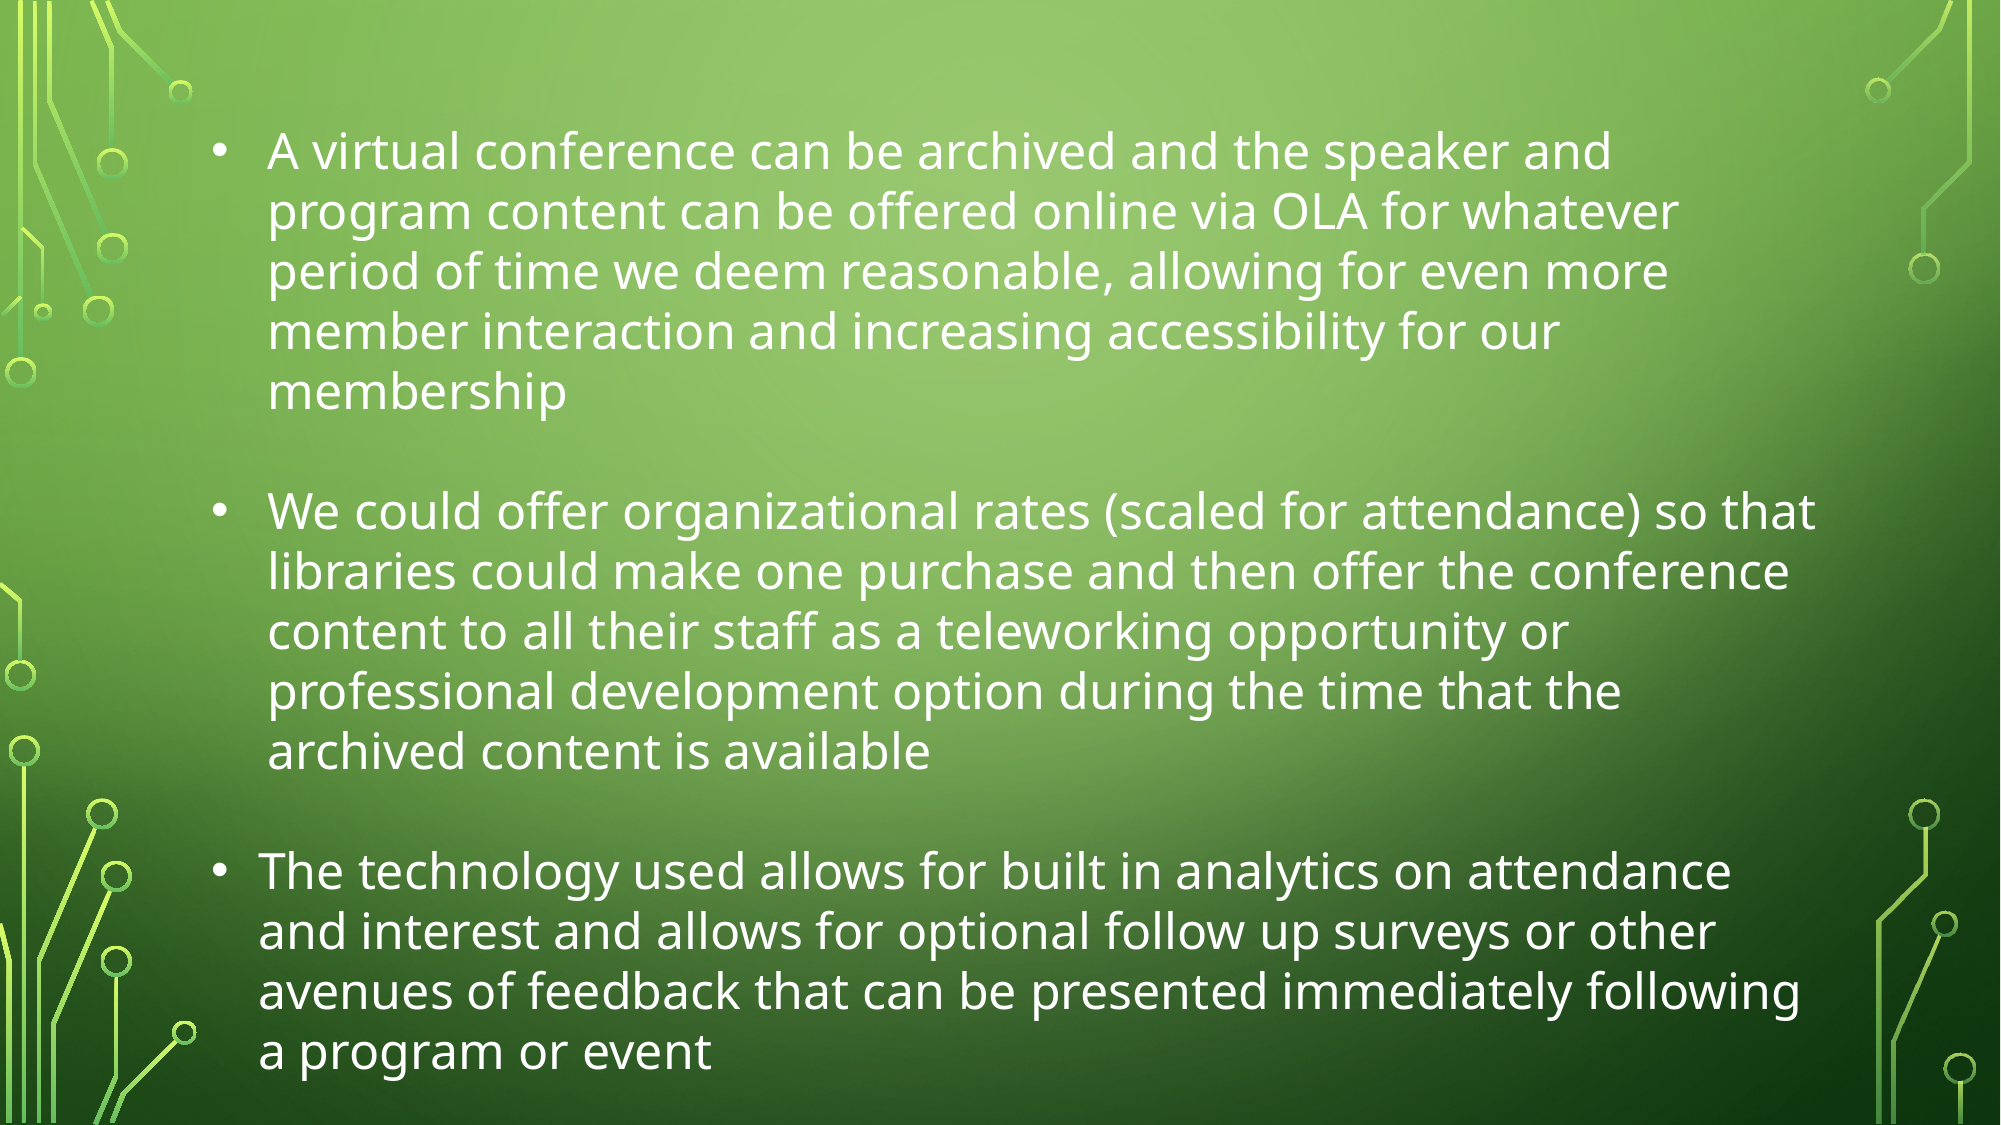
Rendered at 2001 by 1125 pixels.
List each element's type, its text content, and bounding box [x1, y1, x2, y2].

text_box A virtual conference can be archived and the speaker and program content can be offered online via OLA for whatever period of time we deem reasonable, allowing for even more member interaction and increasing accessibility for our membership We could offer organizational rates (scaled for attendance) so that libraries could make one purchase and then offer the conference content to all their staff as a teleworking opportunity or professional development option during the time that the archived content is available The technology used allows for built in analytics on attendance and interest and allows for optional follow up surveys or other avenues of feedback that can be presented immediately following a program or event [196, 111, 1838, 1125]
